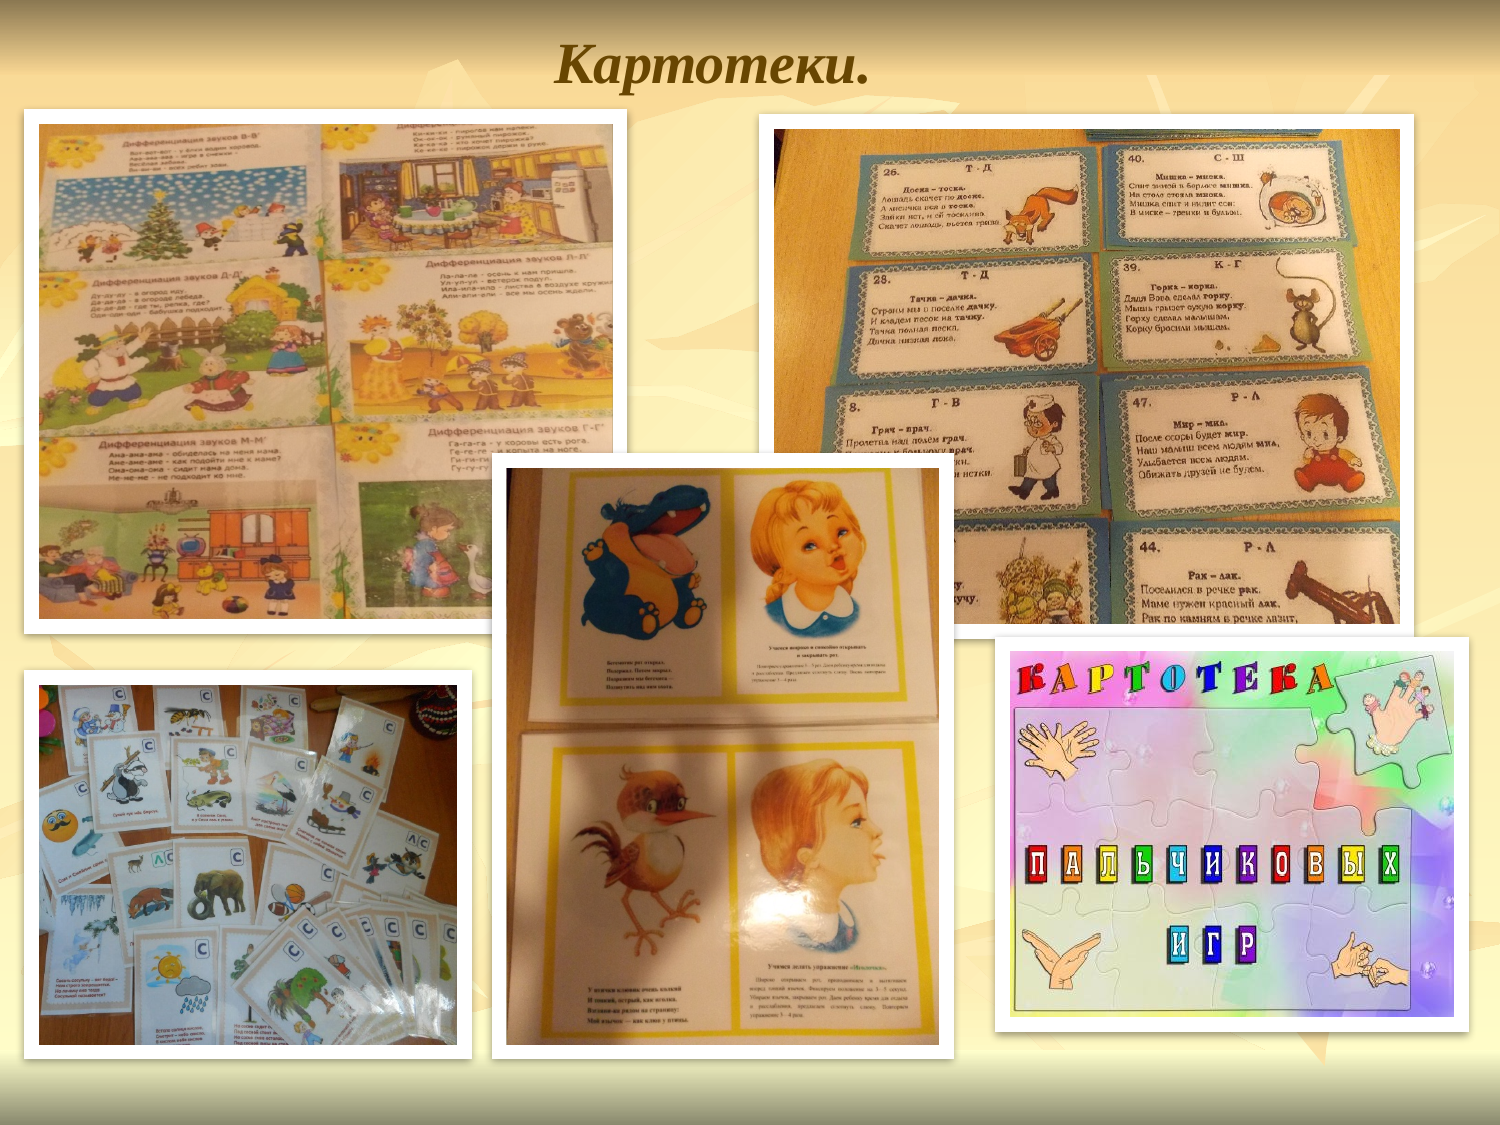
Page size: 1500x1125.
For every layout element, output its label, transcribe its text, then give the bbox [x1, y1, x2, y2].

picture [38, 84, 1455, 1045]
text_box Картотеки. [323, 18, 1103, 103]
